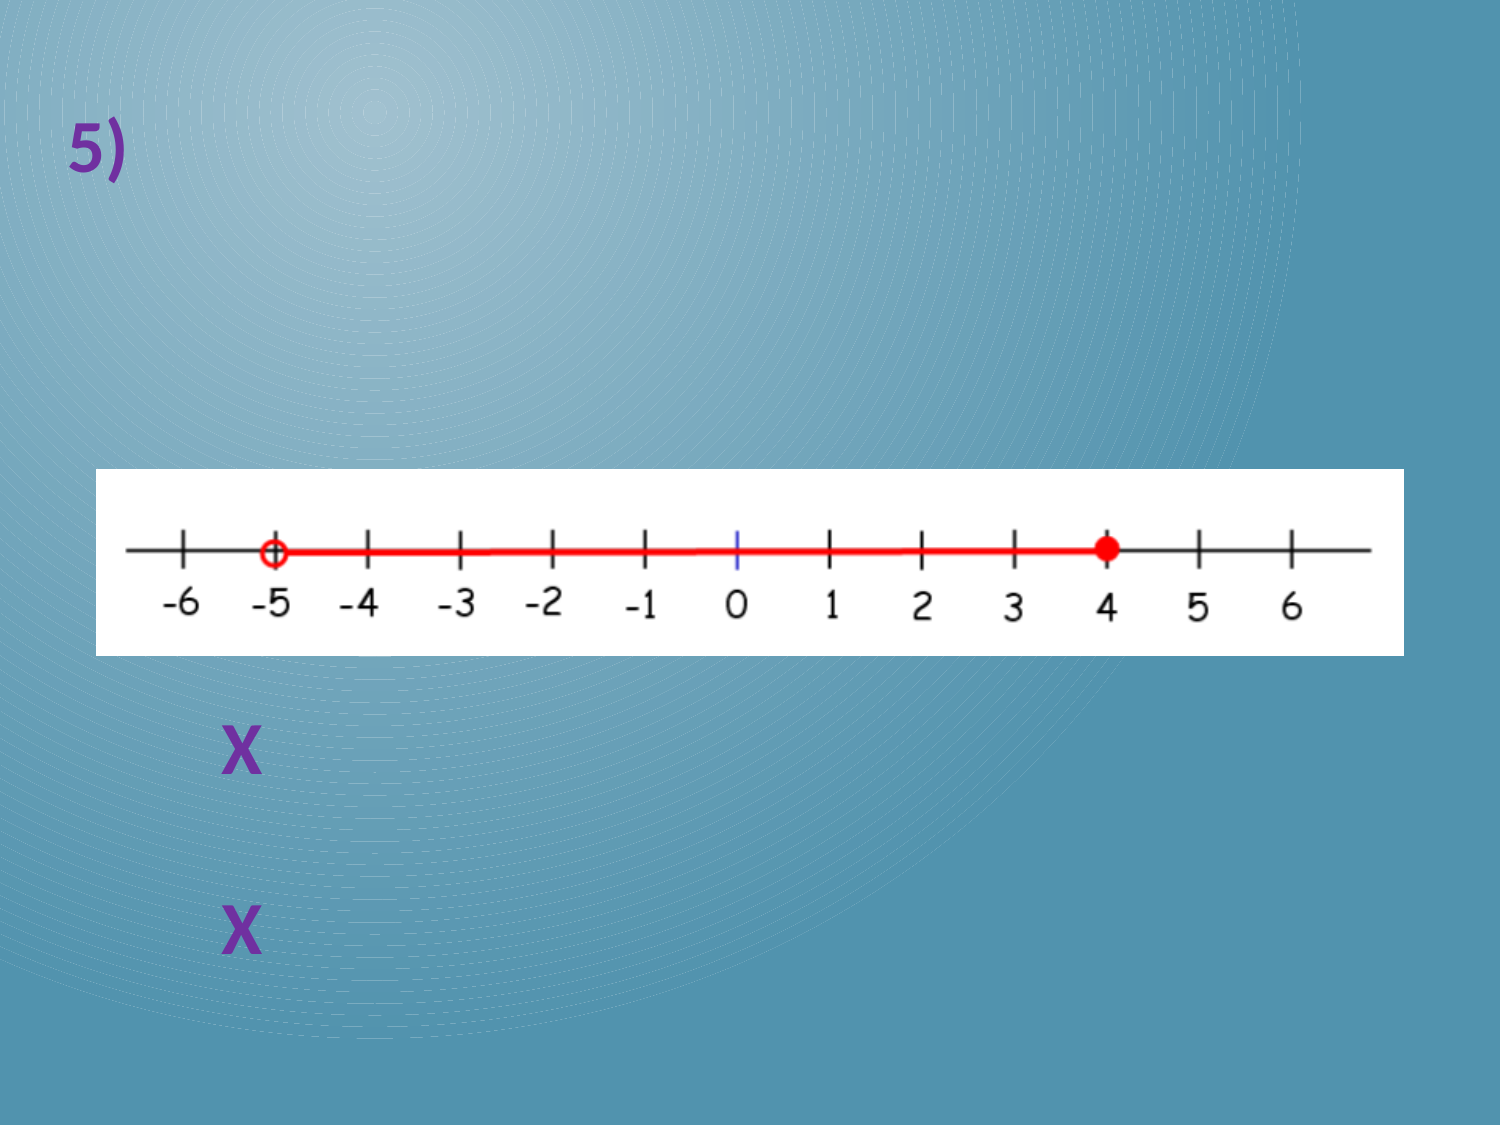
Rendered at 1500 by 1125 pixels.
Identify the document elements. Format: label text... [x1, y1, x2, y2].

picture [95, 469, 1405, 656]
text_box 5) [53, 89, 987, 375]
text_box X X [206, 692, 1140, 978]
